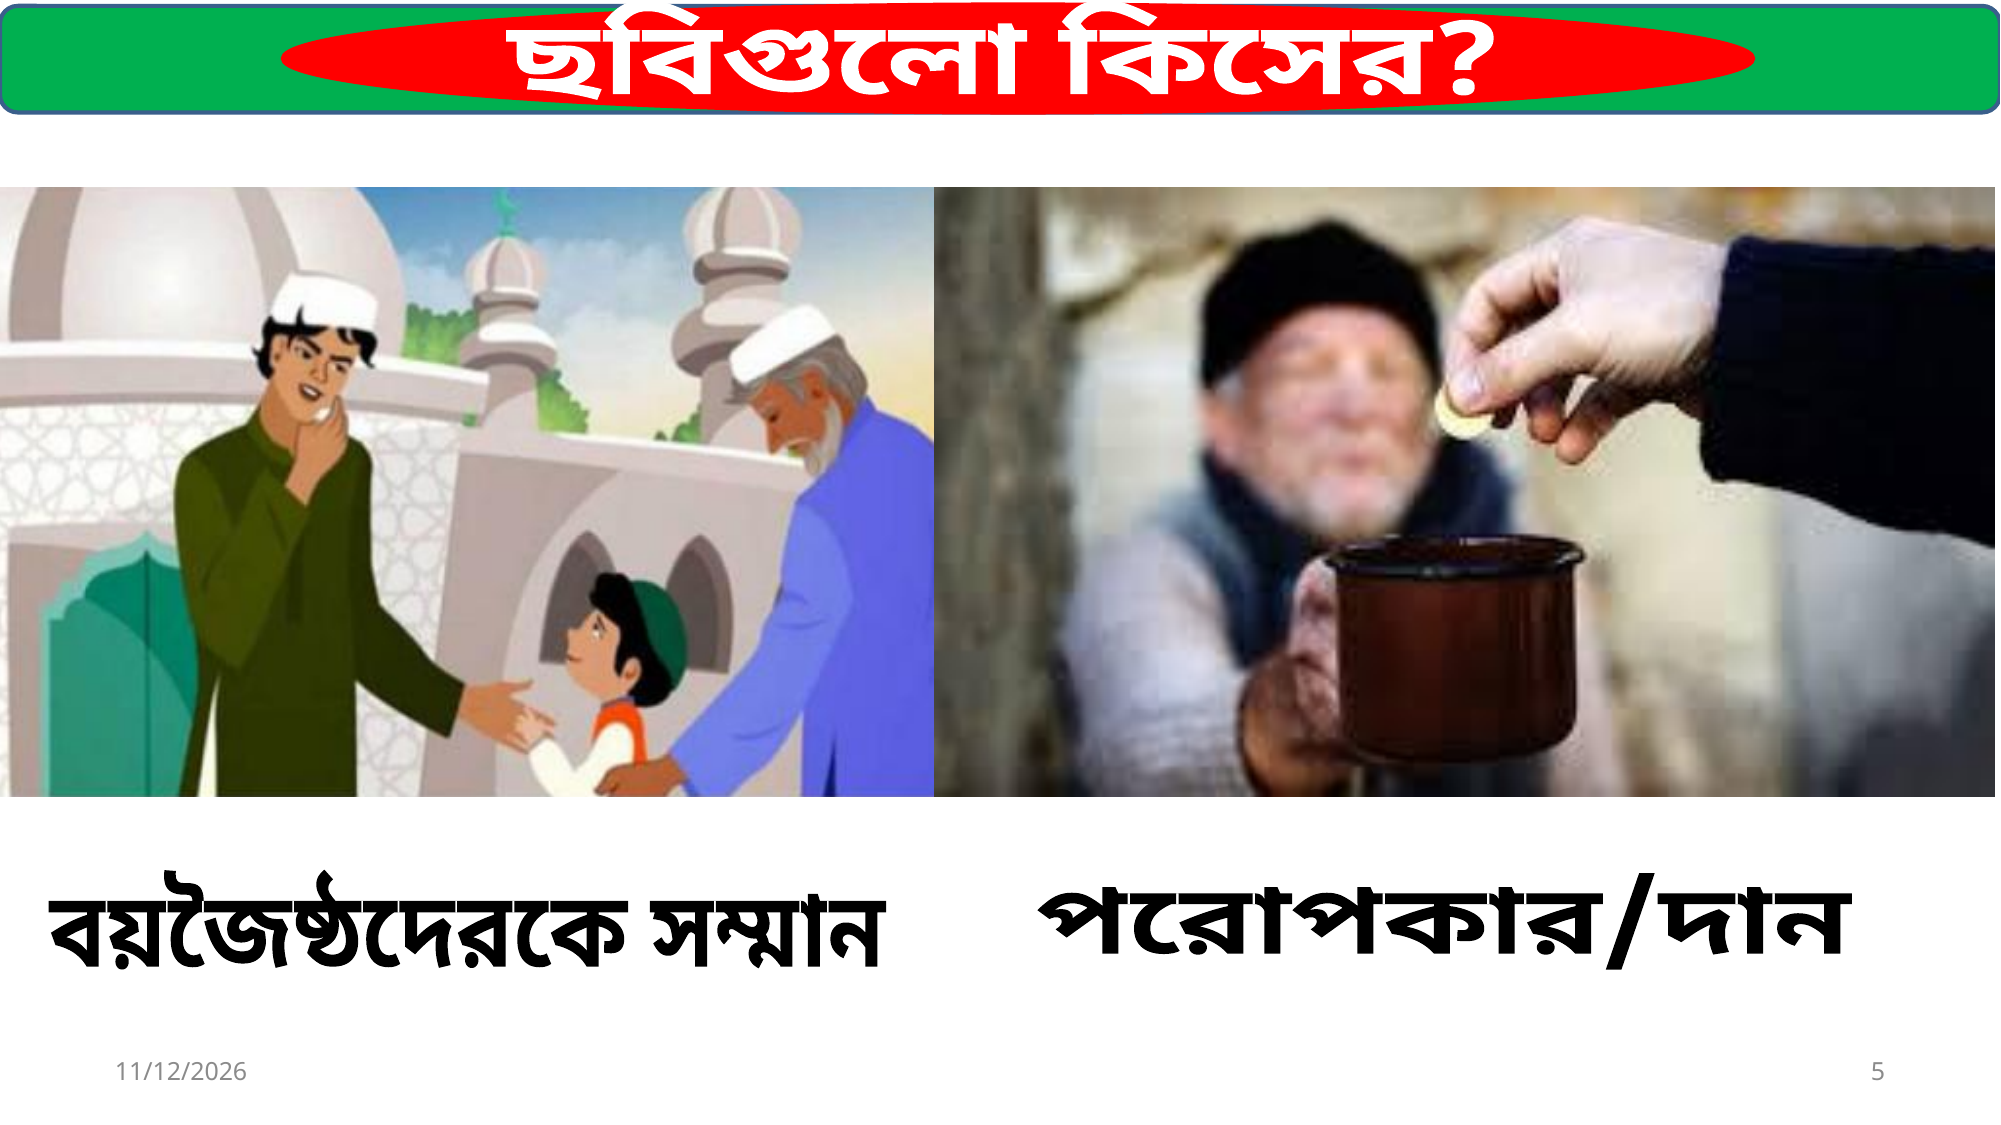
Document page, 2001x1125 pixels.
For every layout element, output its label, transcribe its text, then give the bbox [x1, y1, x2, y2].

slide_number 19-Sep-20 [99, 1042, 567, 1103]
picture [0, 187, 1995, 797]
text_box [0, 4, 2000, 113]
slide_number 5 [1433, 1042, 1900, 1103]
